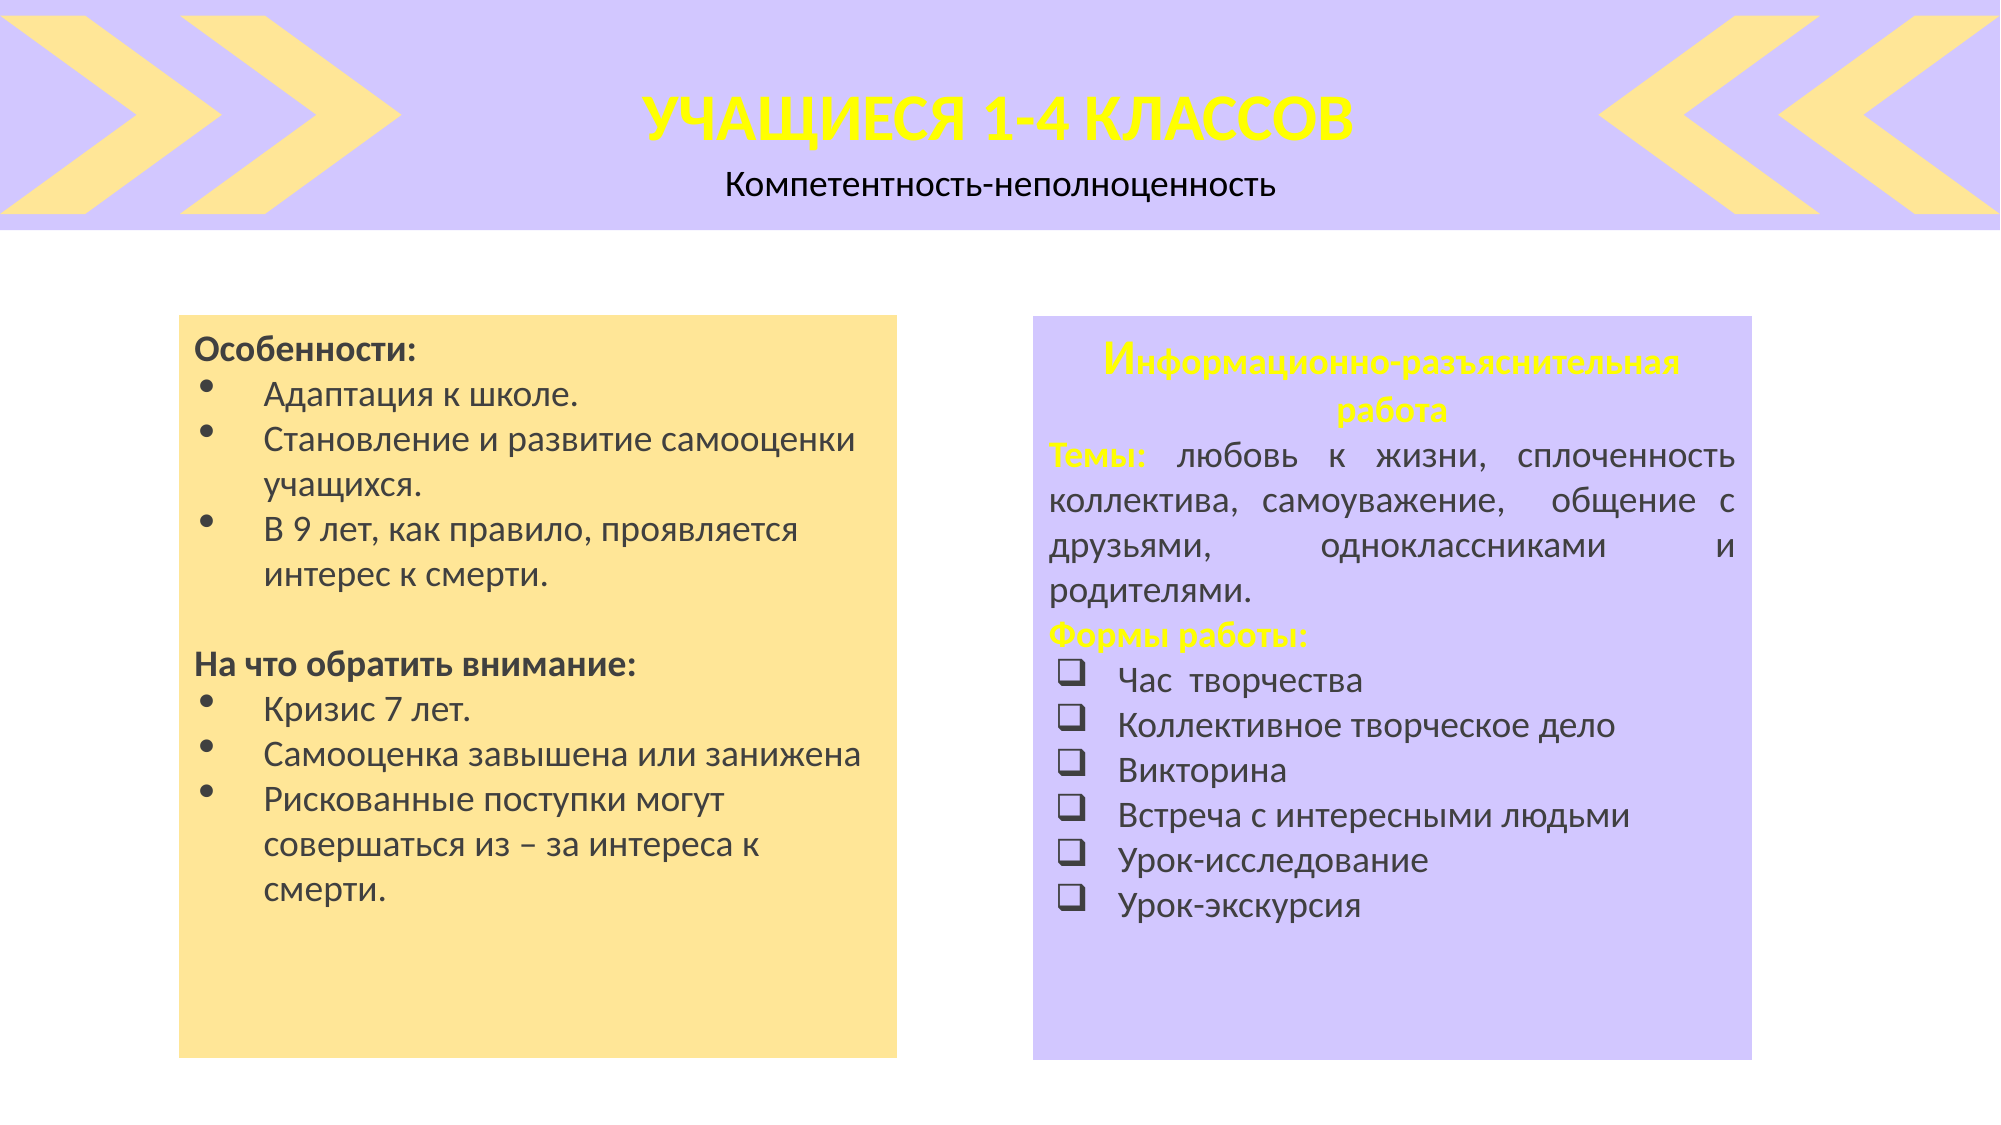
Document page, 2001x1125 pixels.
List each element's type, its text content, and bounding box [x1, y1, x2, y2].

text_box Особенности: Адаптация к школе. Становление и развитие самооценки учащихся. В 9 лет, как правило, проявляется интерес к смерти. На что обратить внимание: Кризис 7 лет. Самооценка завышена или занижена Рискованные поступки могут совершаться из – за интереса к смерти. [179, 315, 897, 1058]
text_box [1776, 14, 2000, 216]
text_box УЧАЩИЕСЯ 1-4 КЛАССОВ [401, 66, 1597, 161]
text_box [0, 14, 224, 216]
text_box [0, 0, 2000, 231]
text_box Информационно-разъяснительная работа Темы: любовь к жизни, сплоченность коллектива, самоуважение, общение с друзьями, одноклассниками и родителями. Формы работы: Час творчества Коллективное творческое дело Викторина Встреча с интересными людьми Урок-исследование Урок-экскурсия [1033, 316, 1752, 1060]
text_box [1596, 14, 1824, 216]
text_box [176, 14, 404, 216]
text_box Компетентность-неполноценность [657, 152, 1345, 212]
